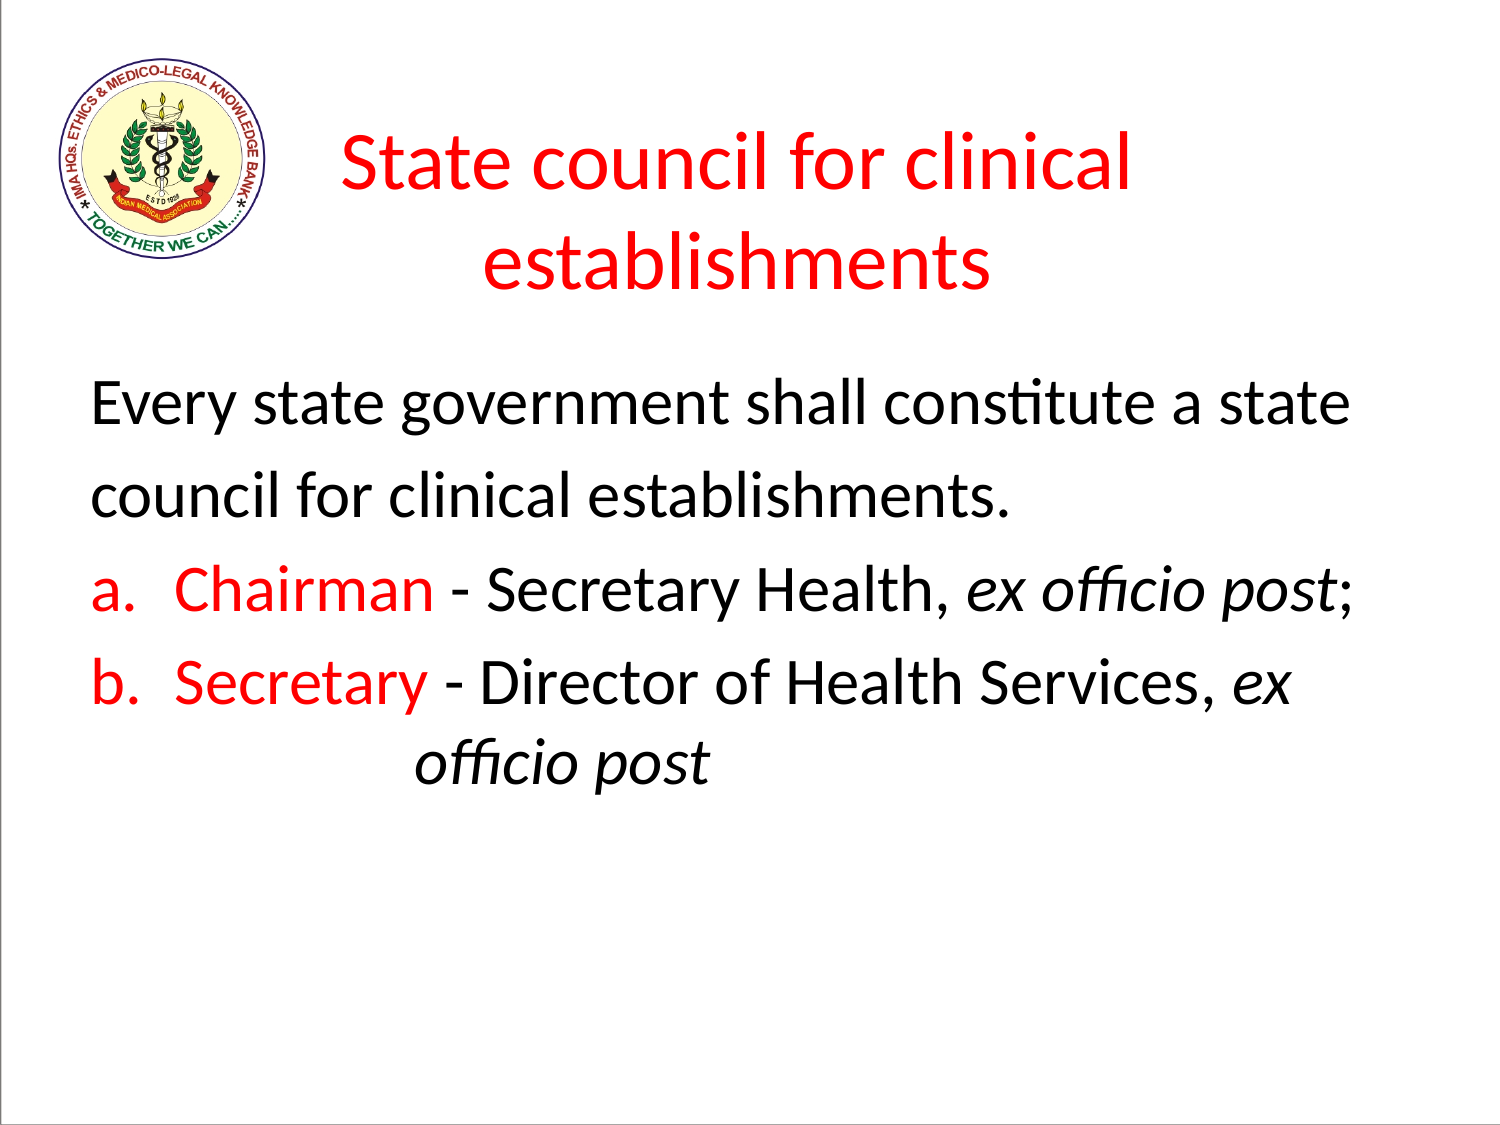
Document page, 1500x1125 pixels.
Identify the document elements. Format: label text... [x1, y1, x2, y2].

title State council for clinical establishments [249, 75, 1225, 338]
picture [0, 0, 1500, 1125]
list Every state government shall constitute a state council for clinical establishments. Chairman - Secretary Health, ex officio post; Secretary - Director of Health Services, ex officio post [75, 350, 1425, 1005]
